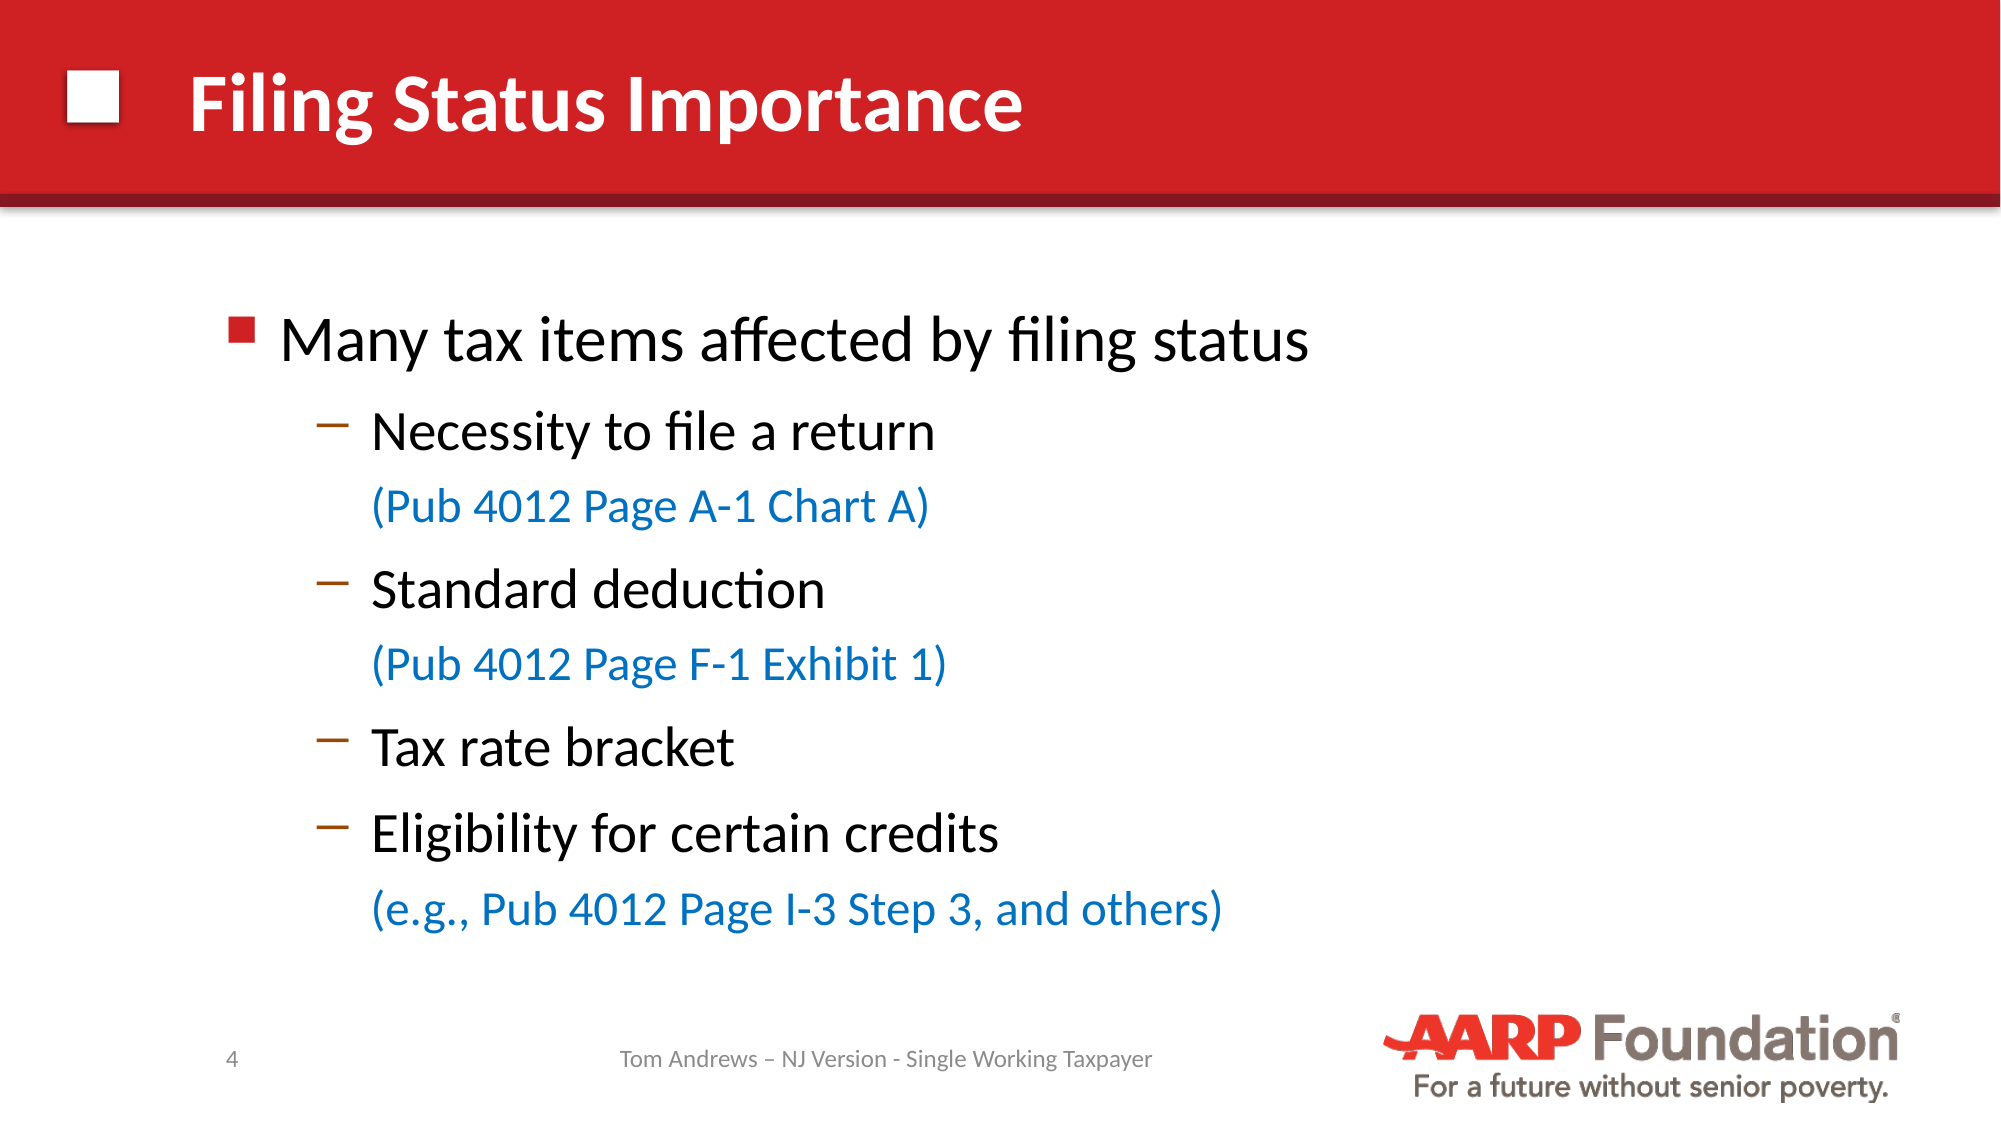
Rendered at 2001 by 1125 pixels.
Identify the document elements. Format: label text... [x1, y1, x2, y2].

list Many tax items affected by filing status Necessity to file a return (Pub 4012 Page A-1 Chart A) Standard deduction (Pub 4012 Page F-1 Exhibit 1) Tax rate bracket Eligibility for certain credits (e.g., Pub 4012 Page I-3 Step 3, and others) [209, 288, 1810, 949]
title Filing Status Importance [174, 4, 1775, 193]
slide_number 4 [99, 1027, 254, 1088]
footer Tom Andrews – NJ Version - Single Working Taxpayer [570, 1027, 1204, 1088]
